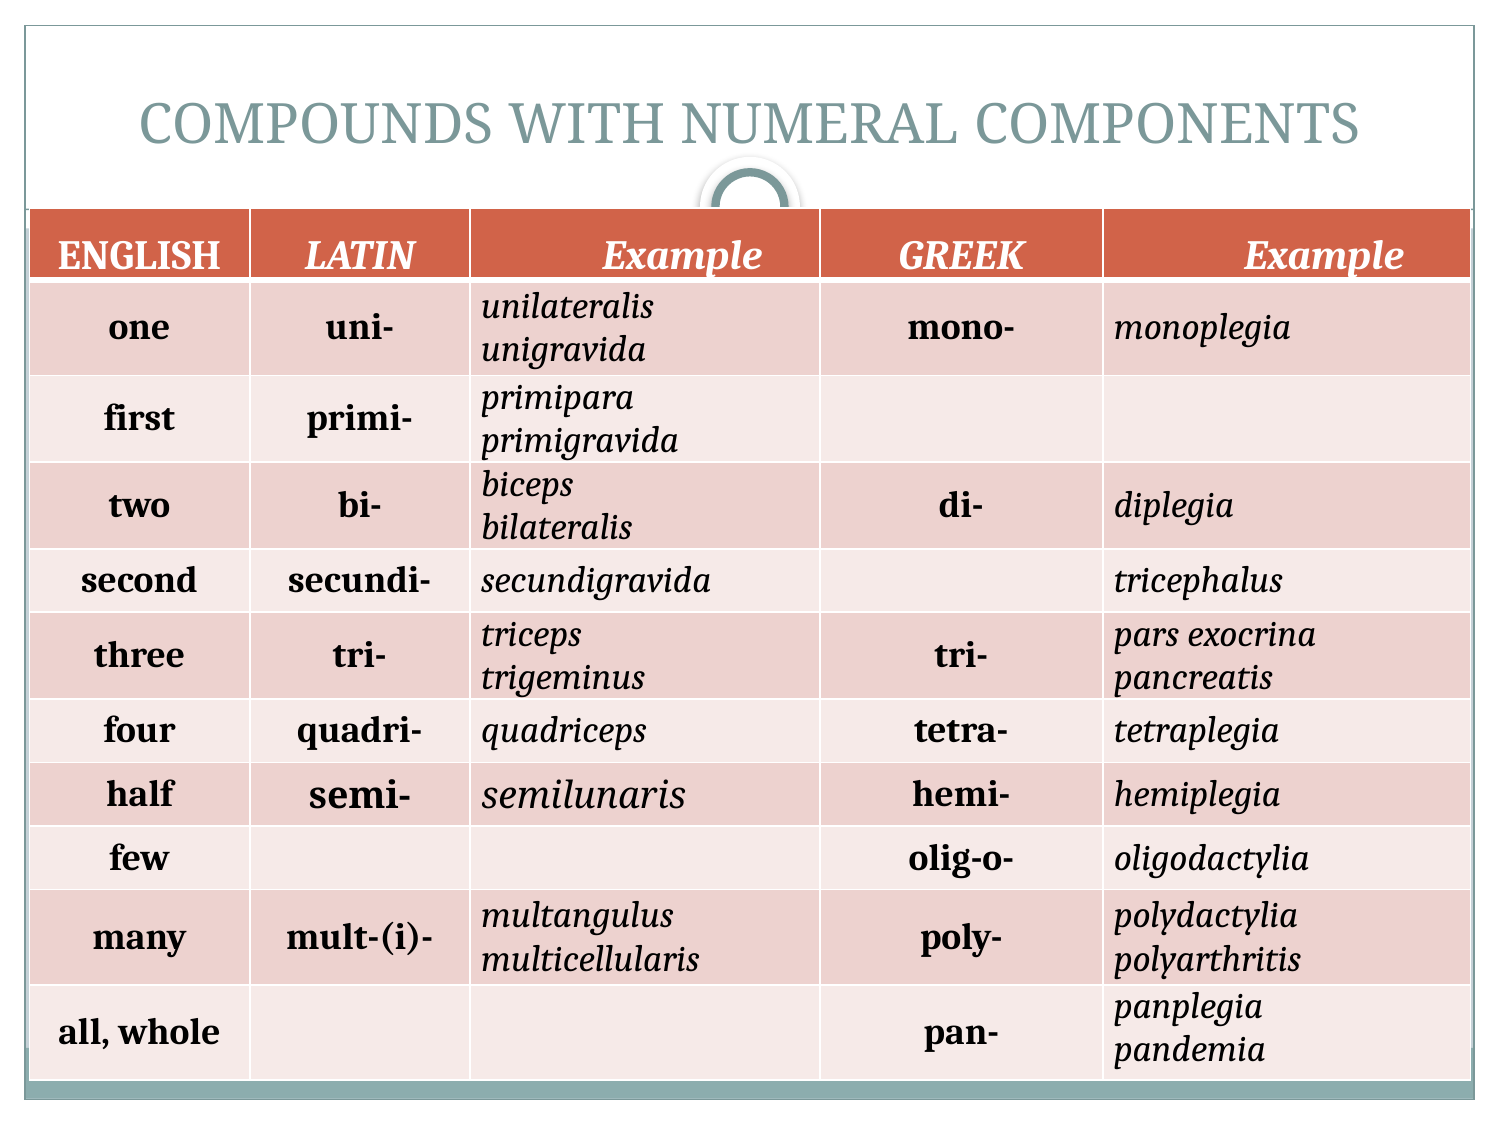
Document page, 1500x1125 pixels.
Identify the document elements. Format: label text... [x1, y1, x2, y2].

table_cell polydactylia polyarthritis [1104, 890, 1470, 984]
table_cell second [30, 550, 249, 611]
table_cell primi- [251, 376, 469, 461]
table_cell tricephalus [1104, 550, 1470, 611]
table_cell hemi- [821, 763, 1102, 825]
table_cell four [30, 700, 249, 762]
table_cell biceps bilateralis [471, 463, 819, 548]
table_cell unilateralis unigravida [471, 283, 819, 375]
table_cell few [30, 827, 249, 889]
table_cell quadriceps [471, 700, 819, 762]
table_cell two [30, 463, 249, 548]
table_cell first [30, 376, 249, 461]
table_cell many [30, 890, 249, 984]
table_cell mono- [821, 283, 1102, 375]
table_cell tetraplegia [1104, 700, 1470, 762]
table_cell [251, 986, 469, 1079]
table_cell multangulus multicellularis [471, 890, 819, 984]
table_header ENGLISH [30, 209, 249, 277]
table_cell semi- [251, 763, 469, 825]
table_cell [1104, 376, 1470, 461]
table_cell bi- [251, 463, 469, 548]
table_cell secundigravida [471, 550, 819, 611]
table_cell primipara primigravida [471, 376, 819, 461]
table_cell panplegia pandemia [1104, 986, 1470, 1079]
table_cell semilunaris [471, 763, 819, 825]
table_cell [471, 986, 819, 1079]
table_cell [471, 827, 819, 889]
table_cell tri- [821, 613, 1102, 698]
table_header Example [471, 209, 819, 277]
table_cell diplegia [1104, 463, 1470, 548]
table_cell three [30, 613, 249, 698]
table_cell one [30, 283, 249, 375]
table_cell [251, 827, 469, 889]
table_cell poly- [821, 890, 1102, 984]
table_cell hemiplegia [1104, 763, 1470, 825]
table_cell pars exocrina pancreatis [1104, 613, 1470, 698]
table_cell triceps trigeminus [471, 613, 819, 698]
title COMPOUNDS WITH NUMERAL COMPONENTS [29, 37, 1471, 162]
table_cell secundi- [251, 550, 469, 611]
table_cell quadri- [251, 700, 469, 762]
table_cell [821, 376, 1102, 461]
table_cell uni- [251, 283, 469, 375]
table_cell half [30, 763, 249, 825]
table_cell olig-o- [821, 827, 1102, 889]
table_cell [821, 550, 1102, 611]
table_cell tri- [251, 613, 469, 698]
table_cell all, whole [30, 986, 249, 1079]
table_cell oligodactylia [1104, 827, 1470, 889]
table_cell di- [821, 463, 1102, 548]
table_cell pan- [821, 986, 1102, 1079]
table_cell monoplegia [1104, 283, 1470, 375]
table_header GREEK [821, 209, 1102, 277]
table_cell tetra- [821, 700, 1102, 762]
table_header Example [1104, 209, 1470, 277]
table_header LATIN [251, 209, 469, 277]
table_cell mult-(i)- [251, 890, 469, 984]
